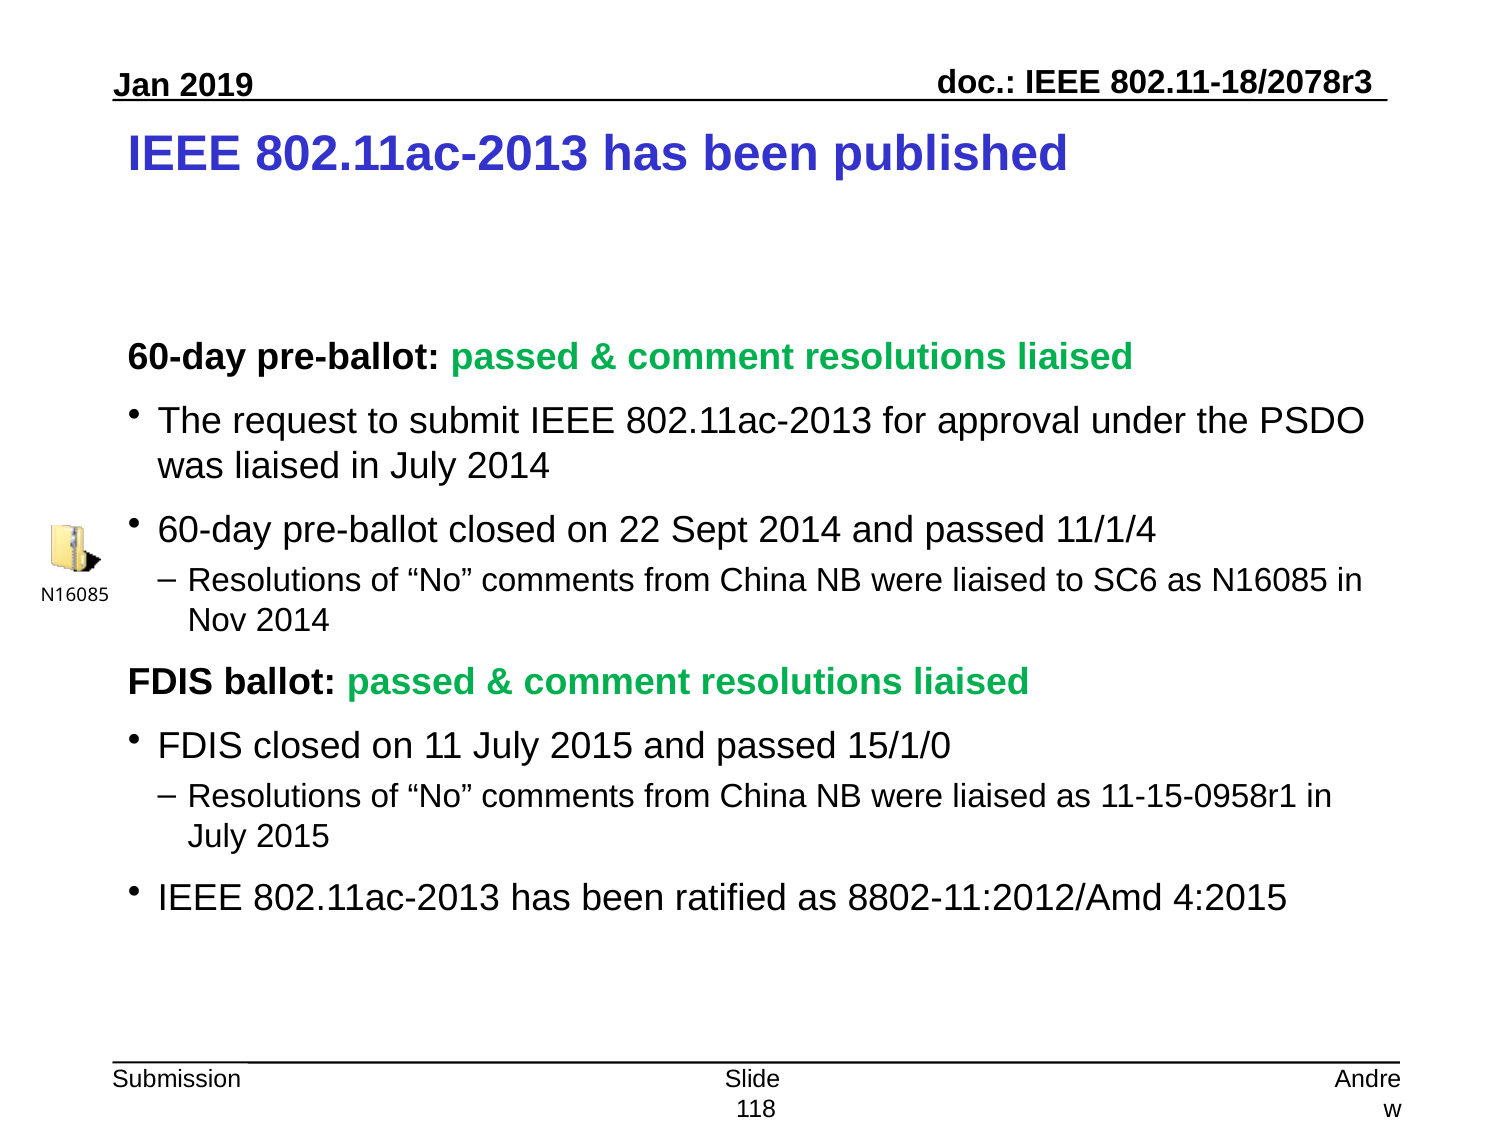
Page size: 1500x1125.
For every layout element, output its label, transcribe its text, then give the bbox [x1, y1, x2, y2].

footer Andrew Myles, Cisco [1320, 1061, 1402, 1093]
list 60-day pre-ballot: passed & comment resolutions liaised The request to submit IEEE 802.11ac-2013 for approval under the PSDO was liaised in July 2014 60-day pre-ballot closed on 22 Sept 2014 and passed 11/1/4 Resolutions of “No” comments from China NB were liaised to SC6 as N16085 in Nov 2014 FDIS ballot: passed & comment resolutions liaised FDIS closed on 11 July 2015 and passed 15/1/0 Resolutions of “No” comments from China NB were liaised as 11-15-0958r1 in July 2015 IEEE 802.11ac-2013 has been ratified as 8802-11:2012/Amd 4:2015 [112, 324, 1388, 1000]
slide_number Slide 118 [709, 1061, 803, 1093]
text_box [0, 524, 151, 652]
title IEEE 802.11ac-2013 has been published [112, 112, 1475, 288]
